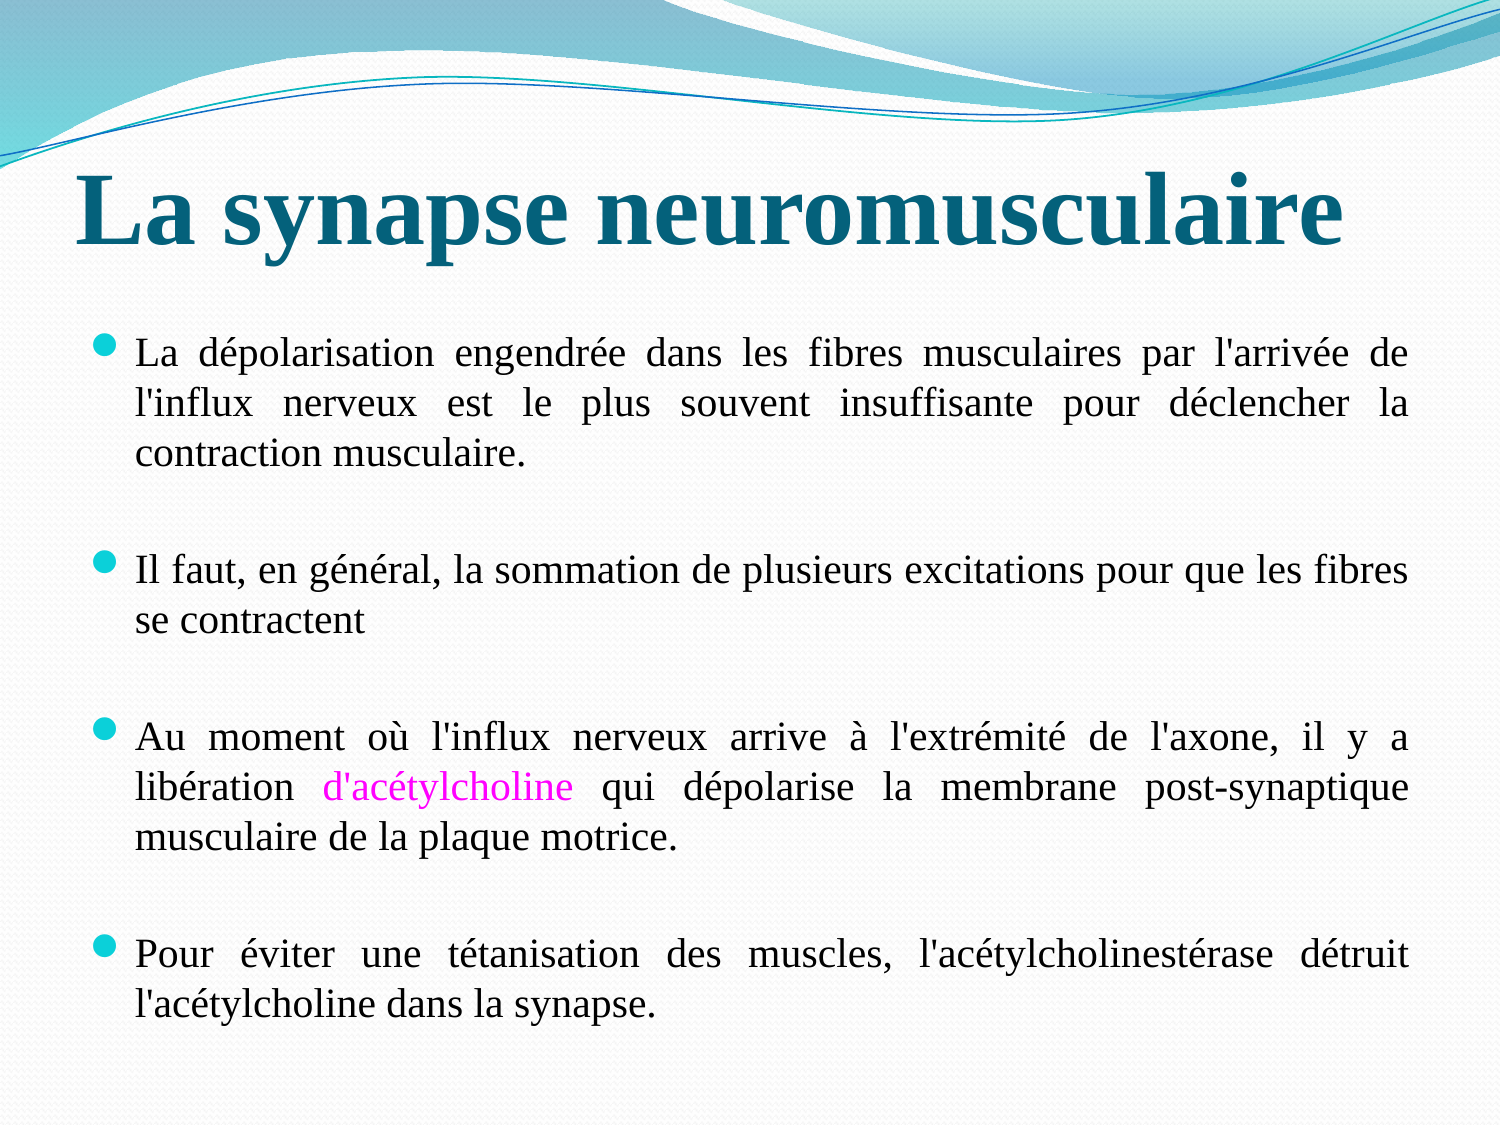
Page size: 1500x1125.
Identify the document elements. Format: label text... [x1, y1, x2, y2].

list La dépolarisation engendrée dans les fibres musculaires par l'arrivée de l'influx nerveux est le plus souvent insuffisante pour déclencher la contraction musculaire. Il faut, en général, la sommation de plusieurs excitations pour que les fibres se contractent Au moment où l'influx nerveux arrive à l'extrémité de l'axone, il y a libération d'acétylcholine qui dépolarise la membrane post-synaptique musculaire de la plaque motrice. Pour éviter une tétanisation des muscles, l'acétylcholinestérase détruit l'acétylcholine dans la synapse. [75, 317, 1425, 1038]
title La synapse neuromusculaire [75, 78, 1425, 266]
